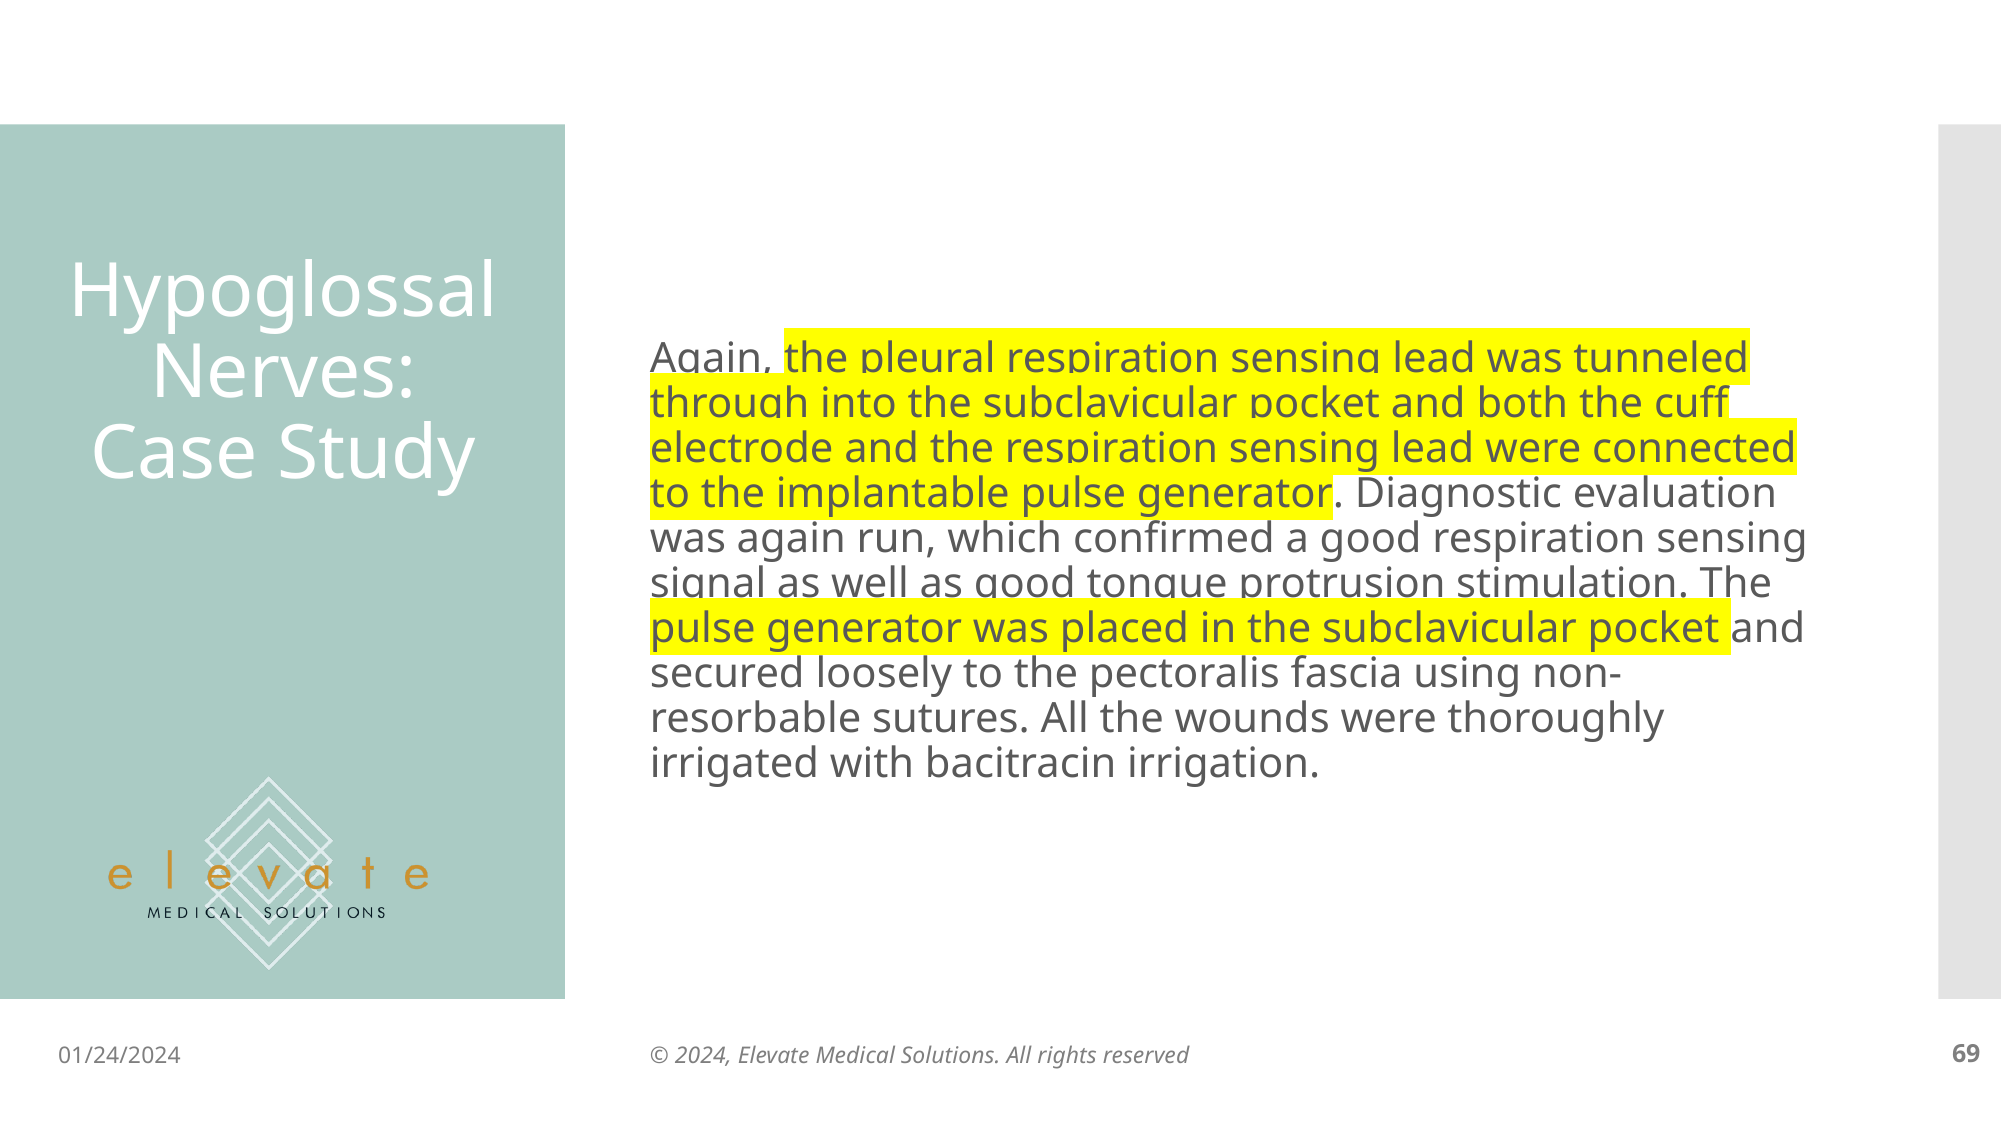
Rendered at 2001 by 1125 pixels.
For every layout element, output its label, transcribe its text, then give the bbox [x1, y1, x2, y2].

list Again, the pleural respiration sensing lead was tunneled through into the subclavicular pocket and both the cuff electrode and the respiration sensing lead were connected to the implantable pulse generator. Diagnostic evaluation was again run, which confirmed a good respiration sensing signal as well as good tongue protrusion stimulation. The pulse generator was placed in the subclavicular pocket and secured loosely to the pectoralis fascia using non-resorbable sutures. All the wounds were thoroughly irrigated with bacitracin irrigation. [634, 141, 1835, 982]
footer © 2024, Elevate Medical Solutions. All rights reserved [634, 1024, 1605, 1085]
slide_number ‹#› [1744, 1024, 1996, 1085]
picture [95, 764, 441, 982]
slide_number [43, 1024, 493, 1085]
title Hypoglossal Nerves: Case Study [41, 184, 525, 563]
